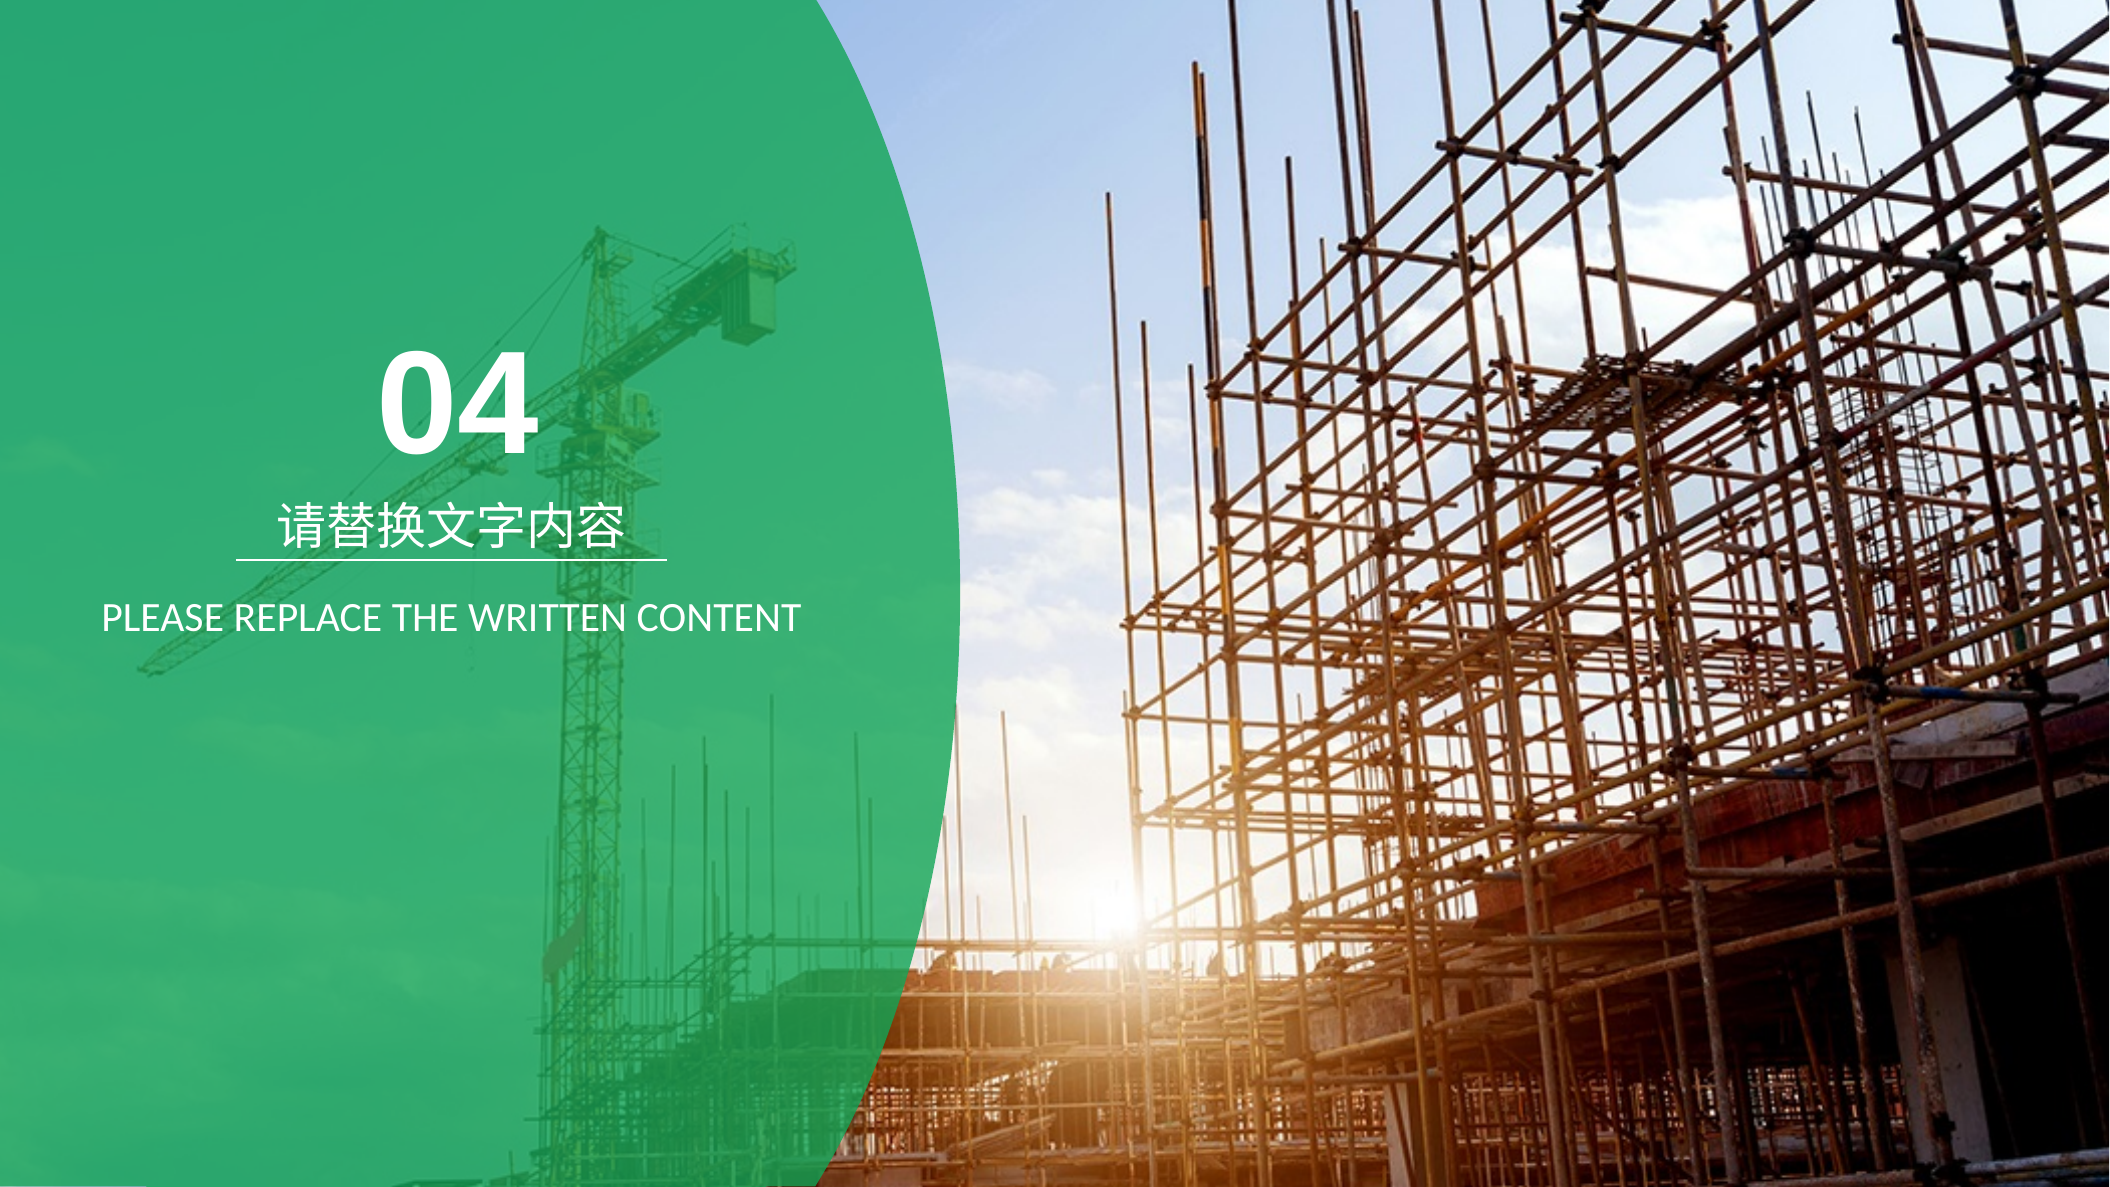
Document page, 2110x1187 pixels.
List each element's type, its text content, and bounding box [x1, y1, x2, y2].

text_box [817, 0, 2110, 1187]
text_box [0, 0, 962, 1187]
text_box 请替换文字内容 [235, 475, 668, 559]
text_box 04 [376, 307, 585, 484]
text_box Please replace the written content [101, 579, 802, 640]
